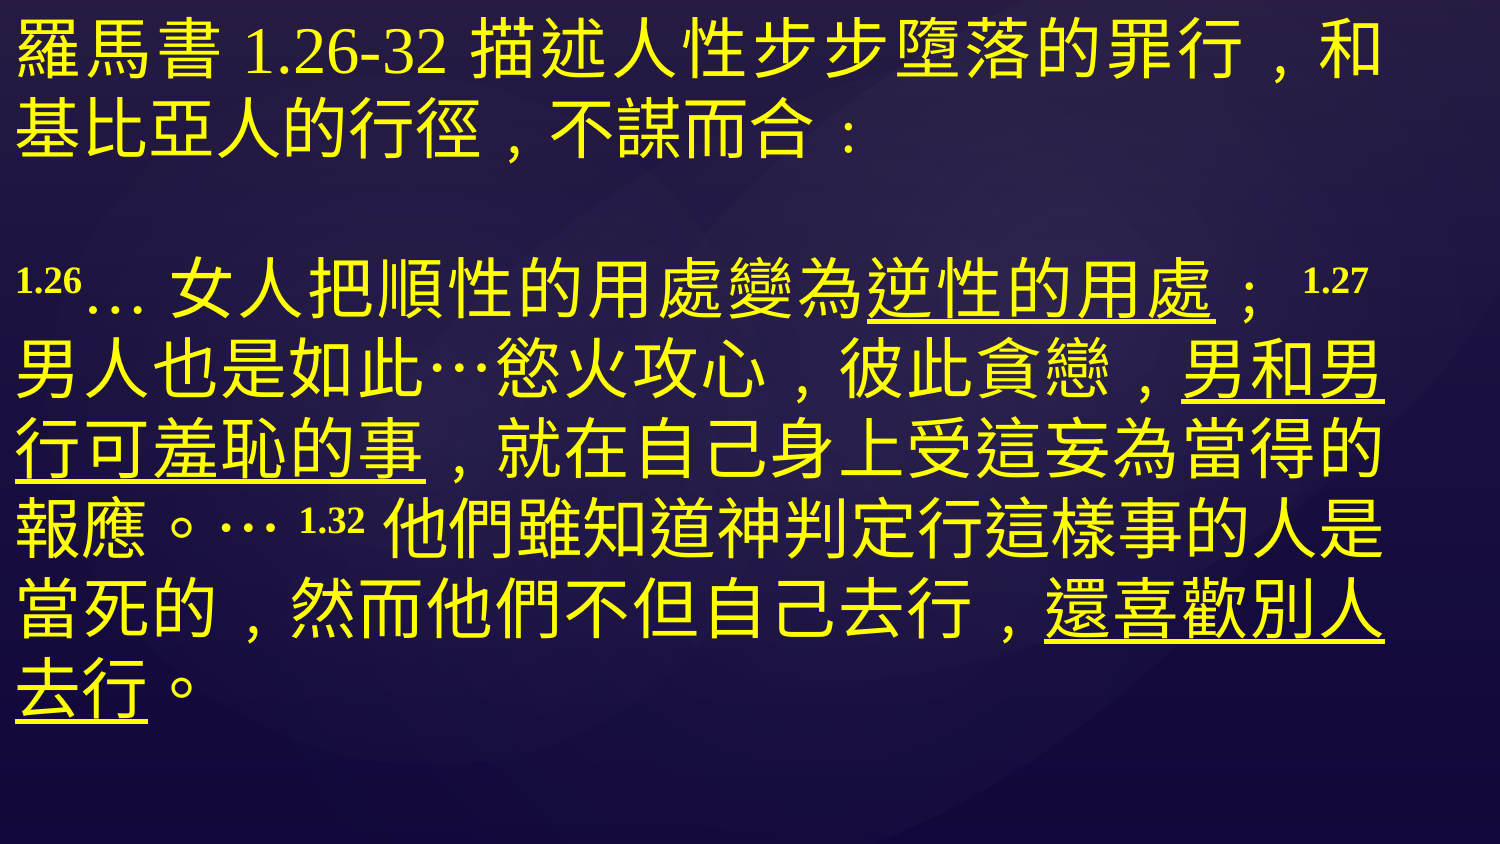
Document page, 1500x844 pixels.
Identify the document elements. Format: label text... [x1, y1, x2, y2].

text_box 羅馬書1.26-32描述人性步步墮落的罪行﹐和基比亞人的行徑﹐不謀而合﹕ 1.26…女人把順性的用處變為逆性的用處﹔1.27男人也是如此…慾火攻心﹐彼此貪戀﹐男和男行可羞恥的事﹐就在自己身上受這妄為當得的報應。…1.32他們雖知道神判定行這樣事的人是當死的﹐然而他們不但自己去行﹐還喜歡別人去行。 [0, 0, 1400, 735]
